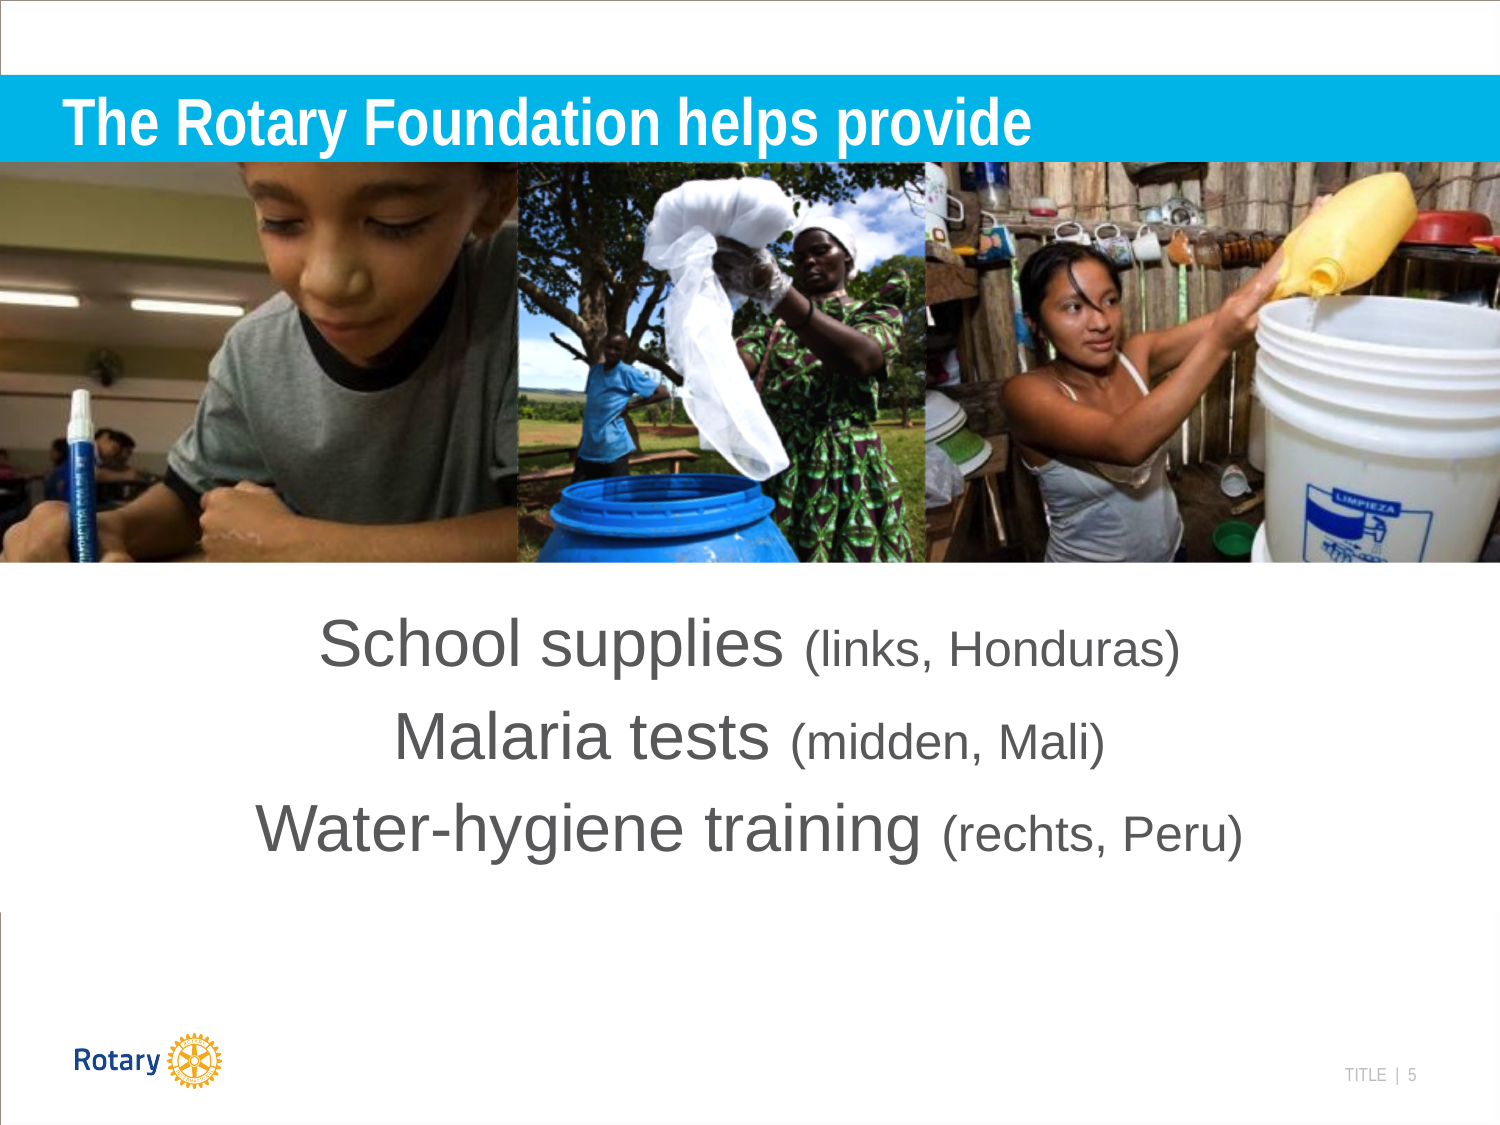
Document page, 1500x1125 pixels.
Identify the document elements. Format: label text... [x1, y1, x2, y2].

picture [872, 112, 888, 144]
picture [562, 102, 578, 145]
title The Rotary Foundation helps provide [62, 75, 1500, 161]
picture [75, 1033, 222, 1089]
picture [583, 110, 590, 144]
picture [892, 112, 920, 145]
picture [839, 112, 866, 158]
picture [0, 162, 1500, 617]
picture [532, 110, 560, 145]
picture [759, 112, 786, 158]
picture [713, 112, 738, 145]
picture [483, 112, 492, 144]
picture [597, 110, 625, 145]
picture [744, 112, 751, 144]
picture [500, 112, 526, 145]
picture [680, 112, 705, 144]
picture [792, 112, 817, 145]
text_box School supplies (links, Honduras) Malaria tests (midden, Mali) Water-hygiene training (rechts, Peru) [0, 574, 1500, 913]
picture [925, 112, 951, 144]
picture [632, 110, 657, 144]
